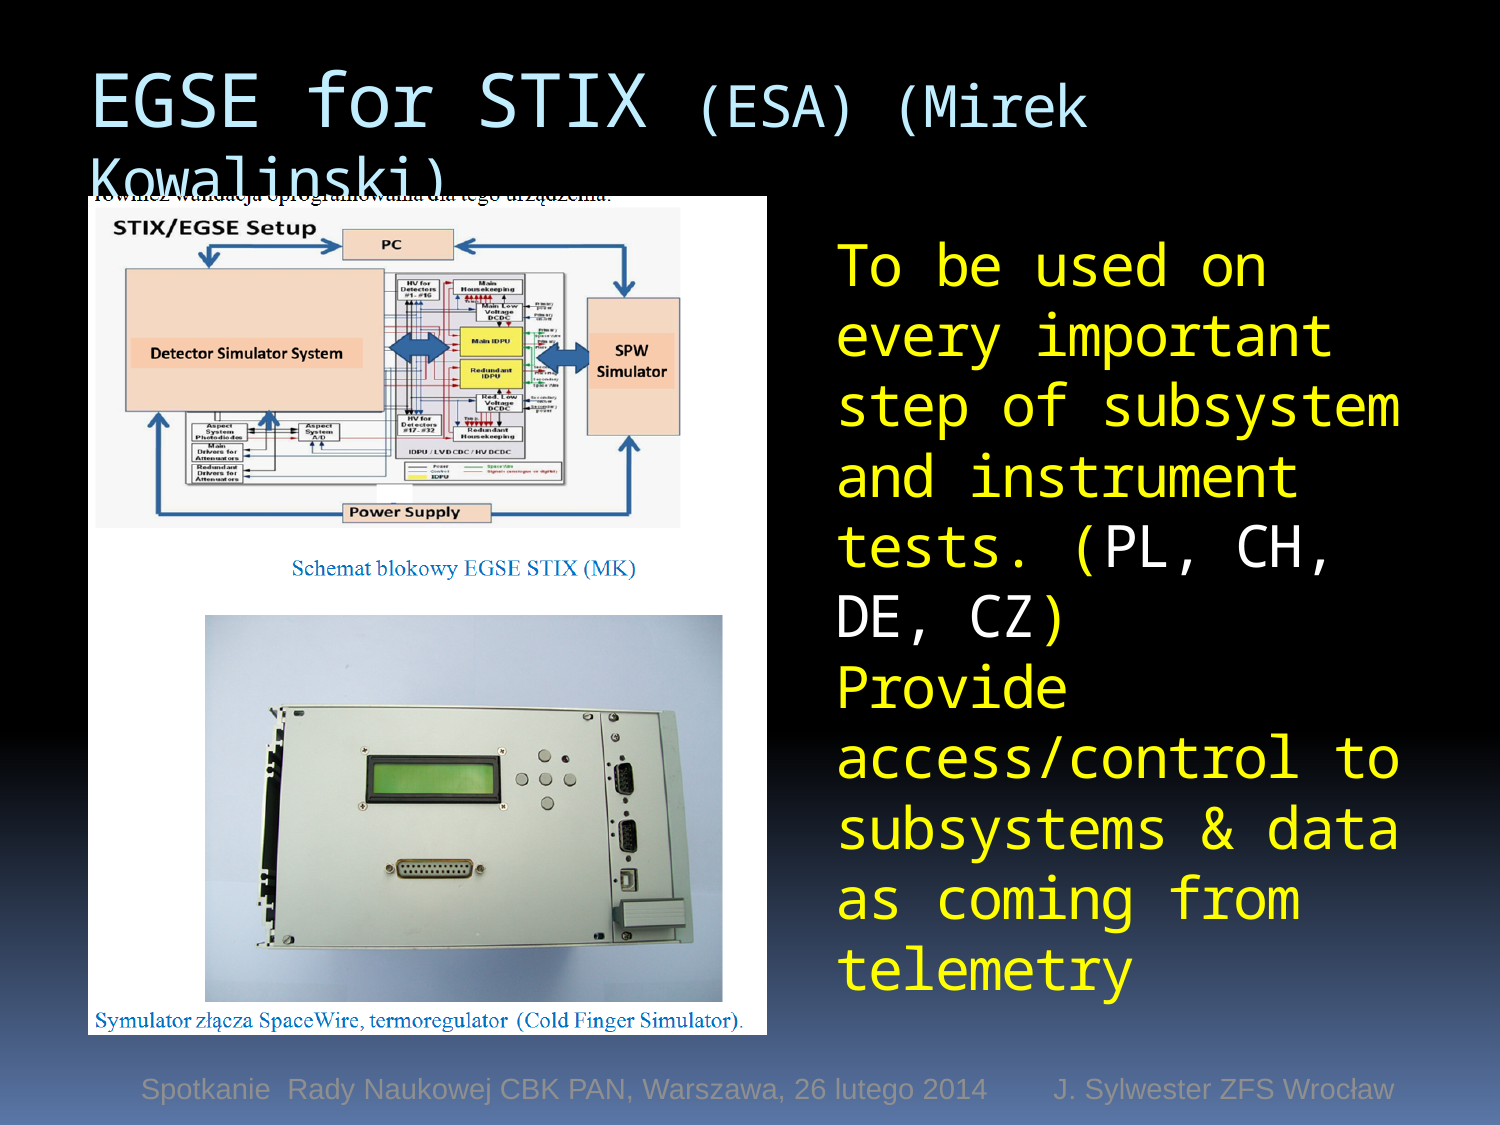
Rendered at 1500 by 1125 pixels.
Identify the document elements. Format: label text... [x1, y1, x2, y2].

title EGSE for STIX (ESA) (Mirek Kowalinski) [75, 45, 1459, 233]
picture [87, 195, 767, 1035]
footer Spotkanie Rady Naukowej CBK PAN, Warszawa, 26 lutego 2014 J. Sylwester ZFS Wrocław [112, 1057, 1425, 1118]
text_box To be used on every important step of subsystem and instrument tests. (PL, CH, DE, CZ) Provide access/control to subsystems & data as coming from telemetry [820, 219, 1436, 1012]
